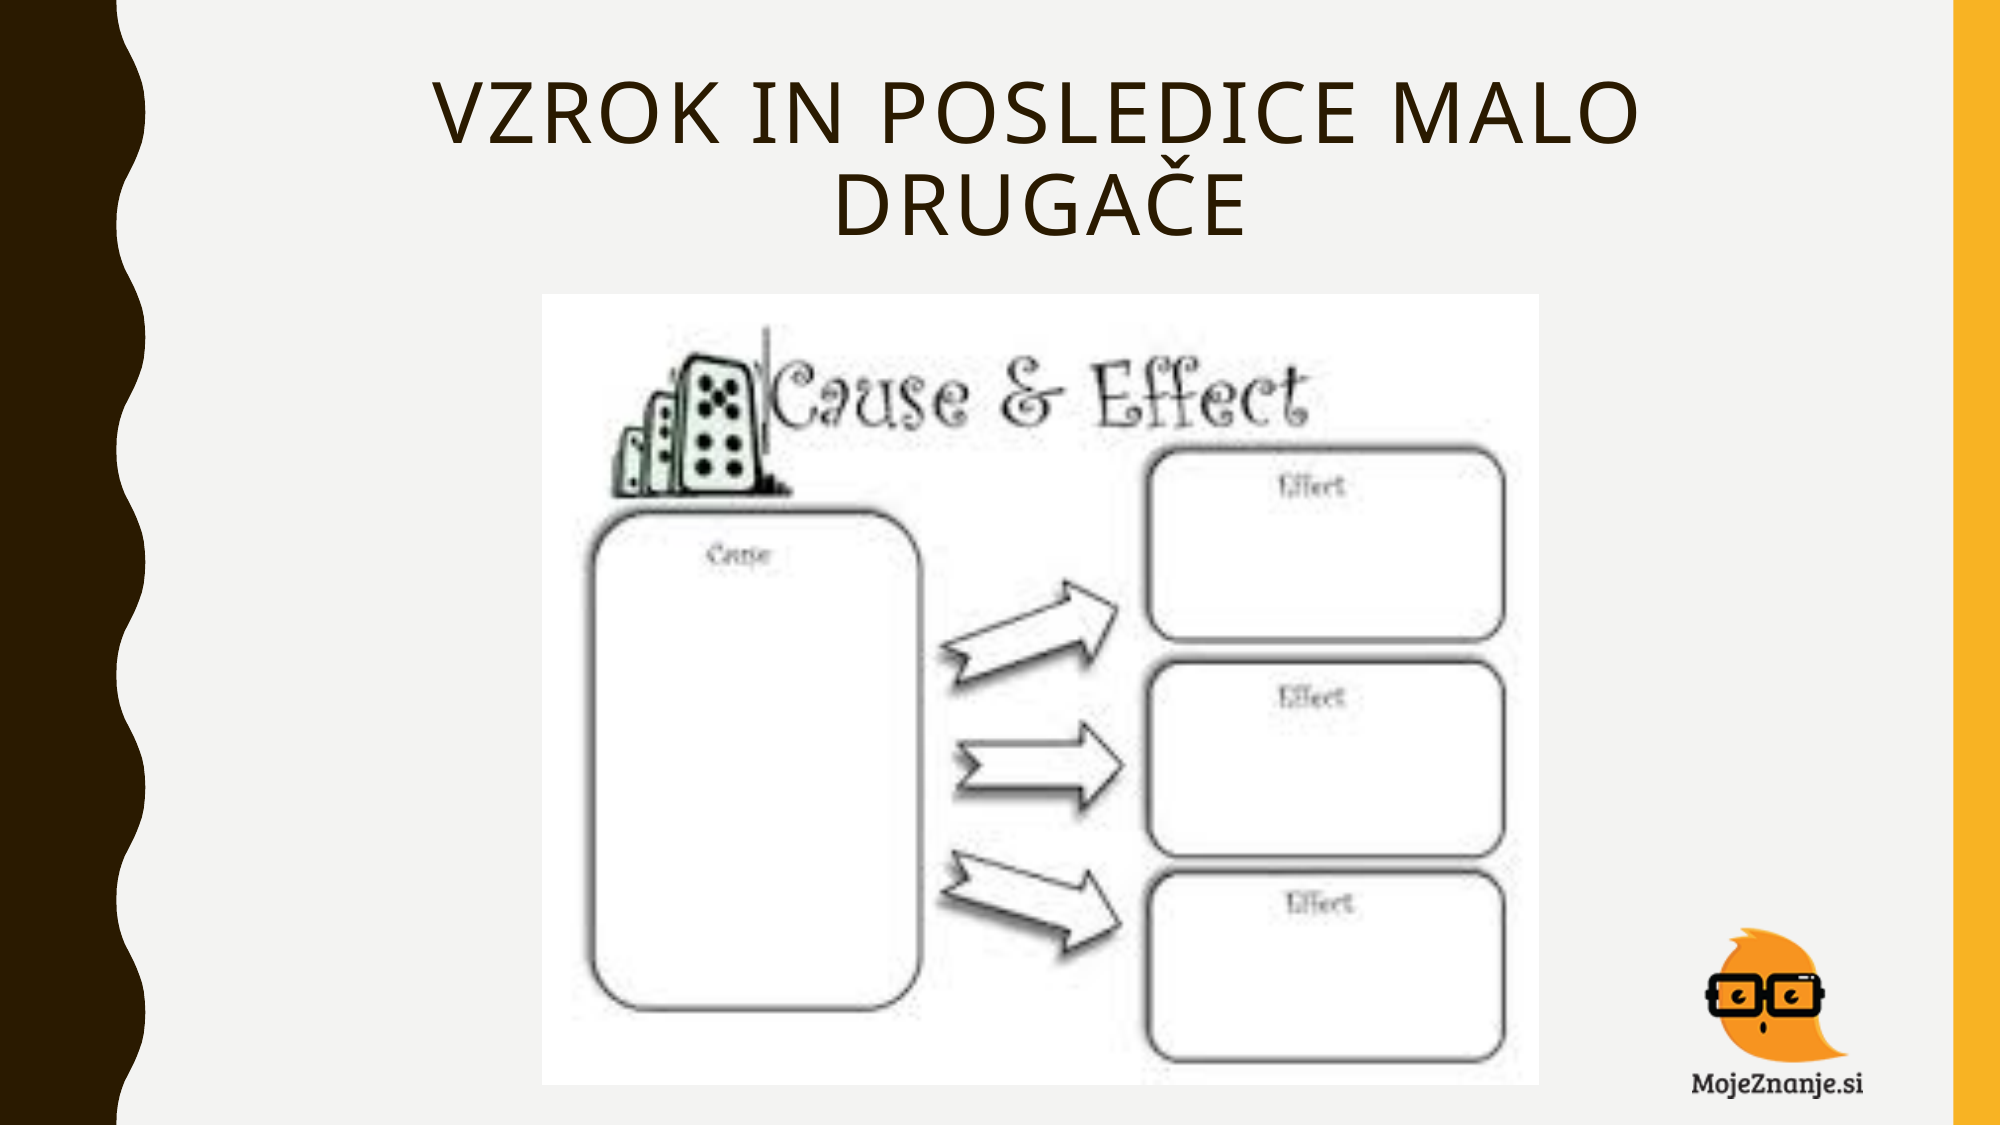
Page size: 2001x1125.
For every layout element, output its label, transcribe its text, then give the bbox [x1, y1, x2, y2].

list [542, 294, 1539, 1085]
picture [1692, 926, 1863, 1099]
title Vzrok in posledice malo drugače [205, 62, 1875, 264]
